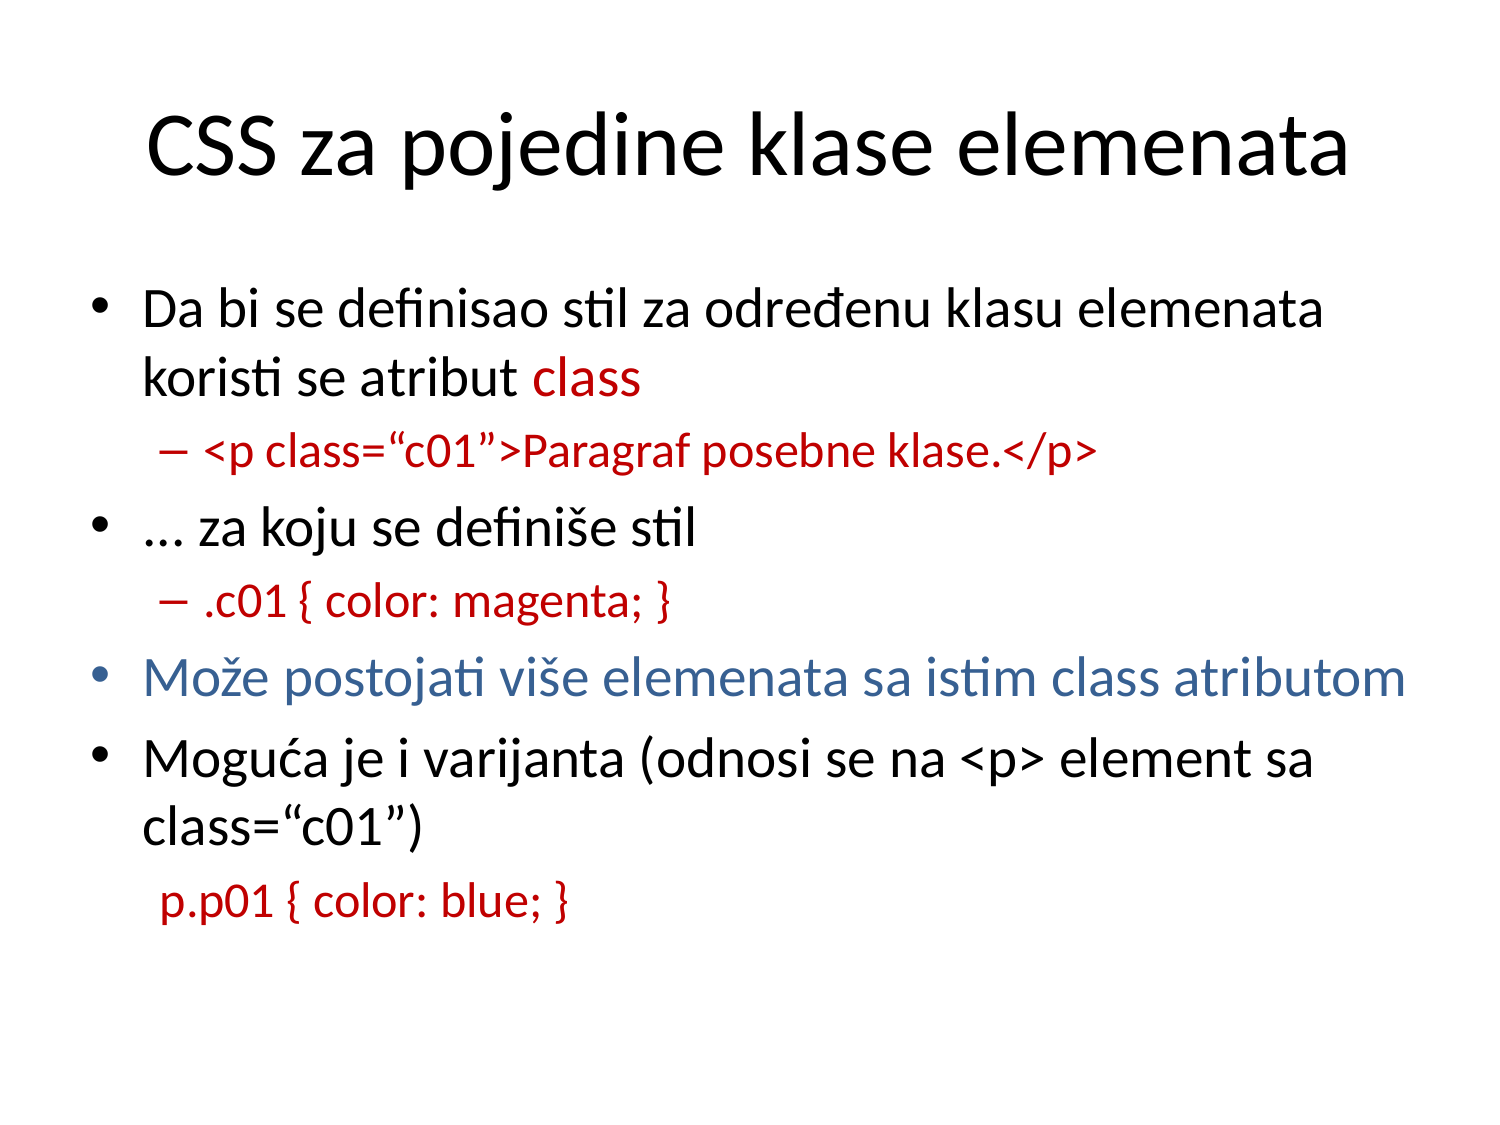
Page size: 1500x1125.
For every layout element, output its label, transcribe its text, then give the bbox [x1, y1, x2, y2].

title CSS za pojedine klase elemenata [75, 45, 1425, 233]
list Da bi se definisao stil za određenu klasu elemenata koristi se atribut class <p class=“c01”>Paragraf posebne klase.</p> ... za koju se definiše stil .c01 { color: magenta; } Može postojati više elemenata sa istim class atributom Moguća je i varijanta (odnosi se na <p> element sa class=“c01”) p.p01 { color: blue; } [75, 262, 1425, 1005]
